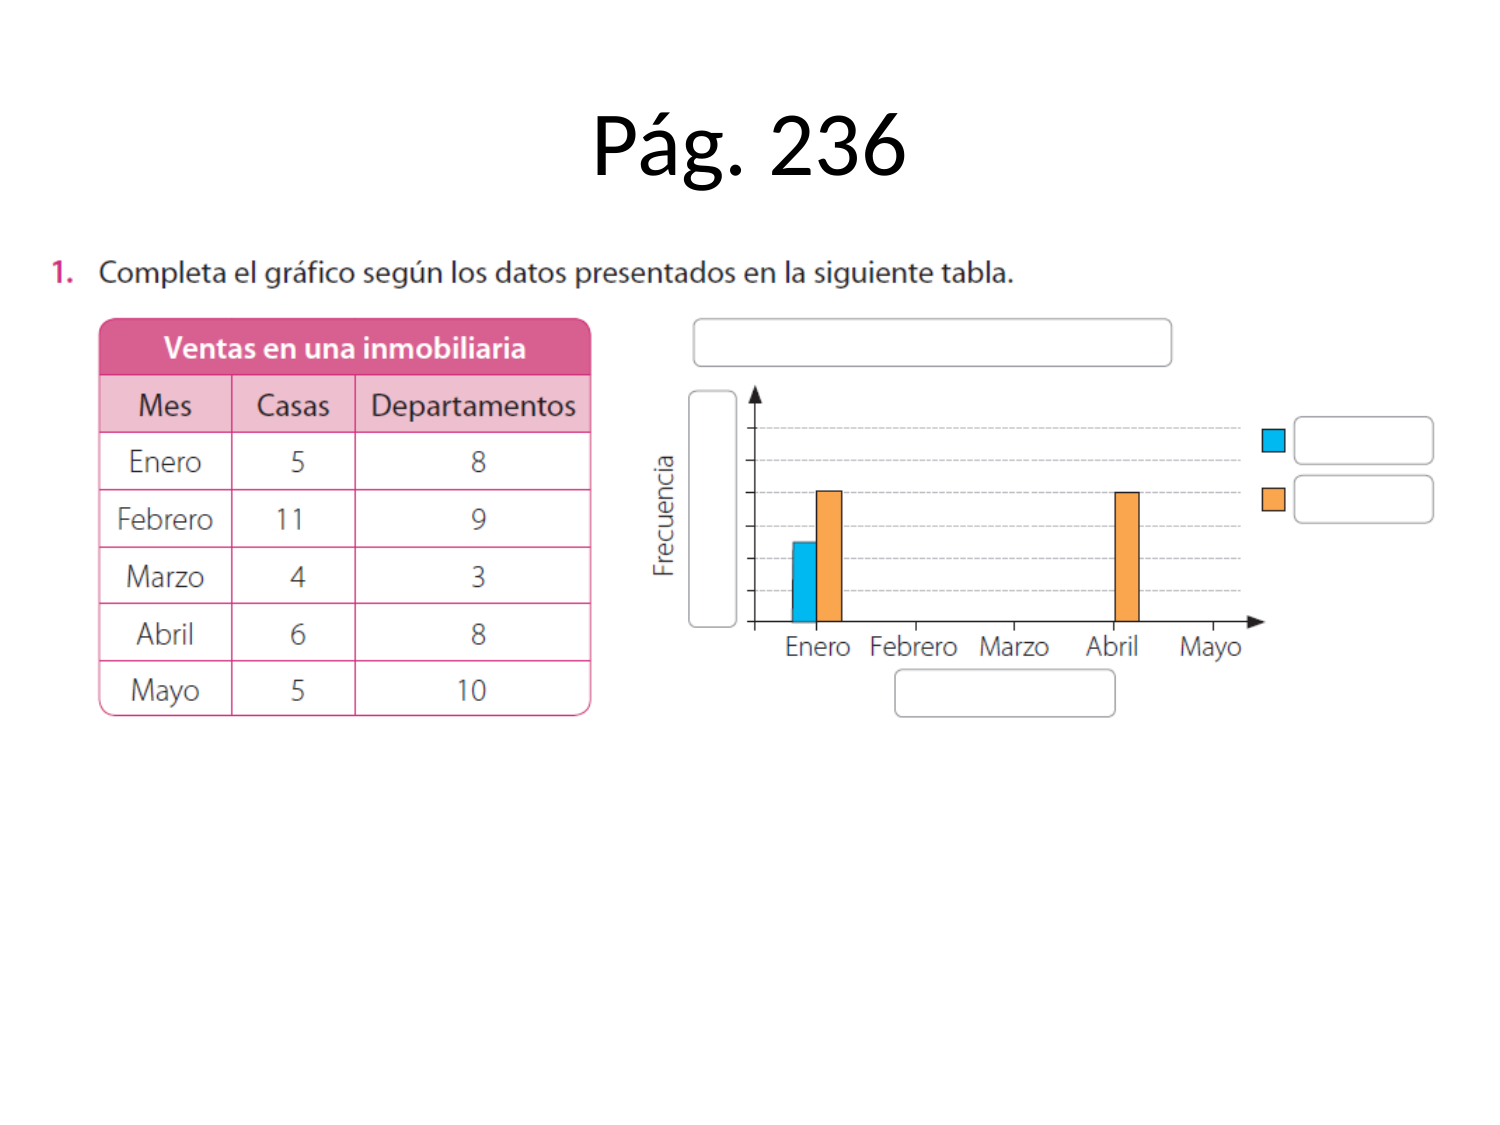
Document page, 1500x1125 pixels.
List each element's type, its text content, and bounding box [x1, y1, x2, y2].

title Pág. 236 [75, 45, 1425, 232]
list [34, 234, 1454, 751]
